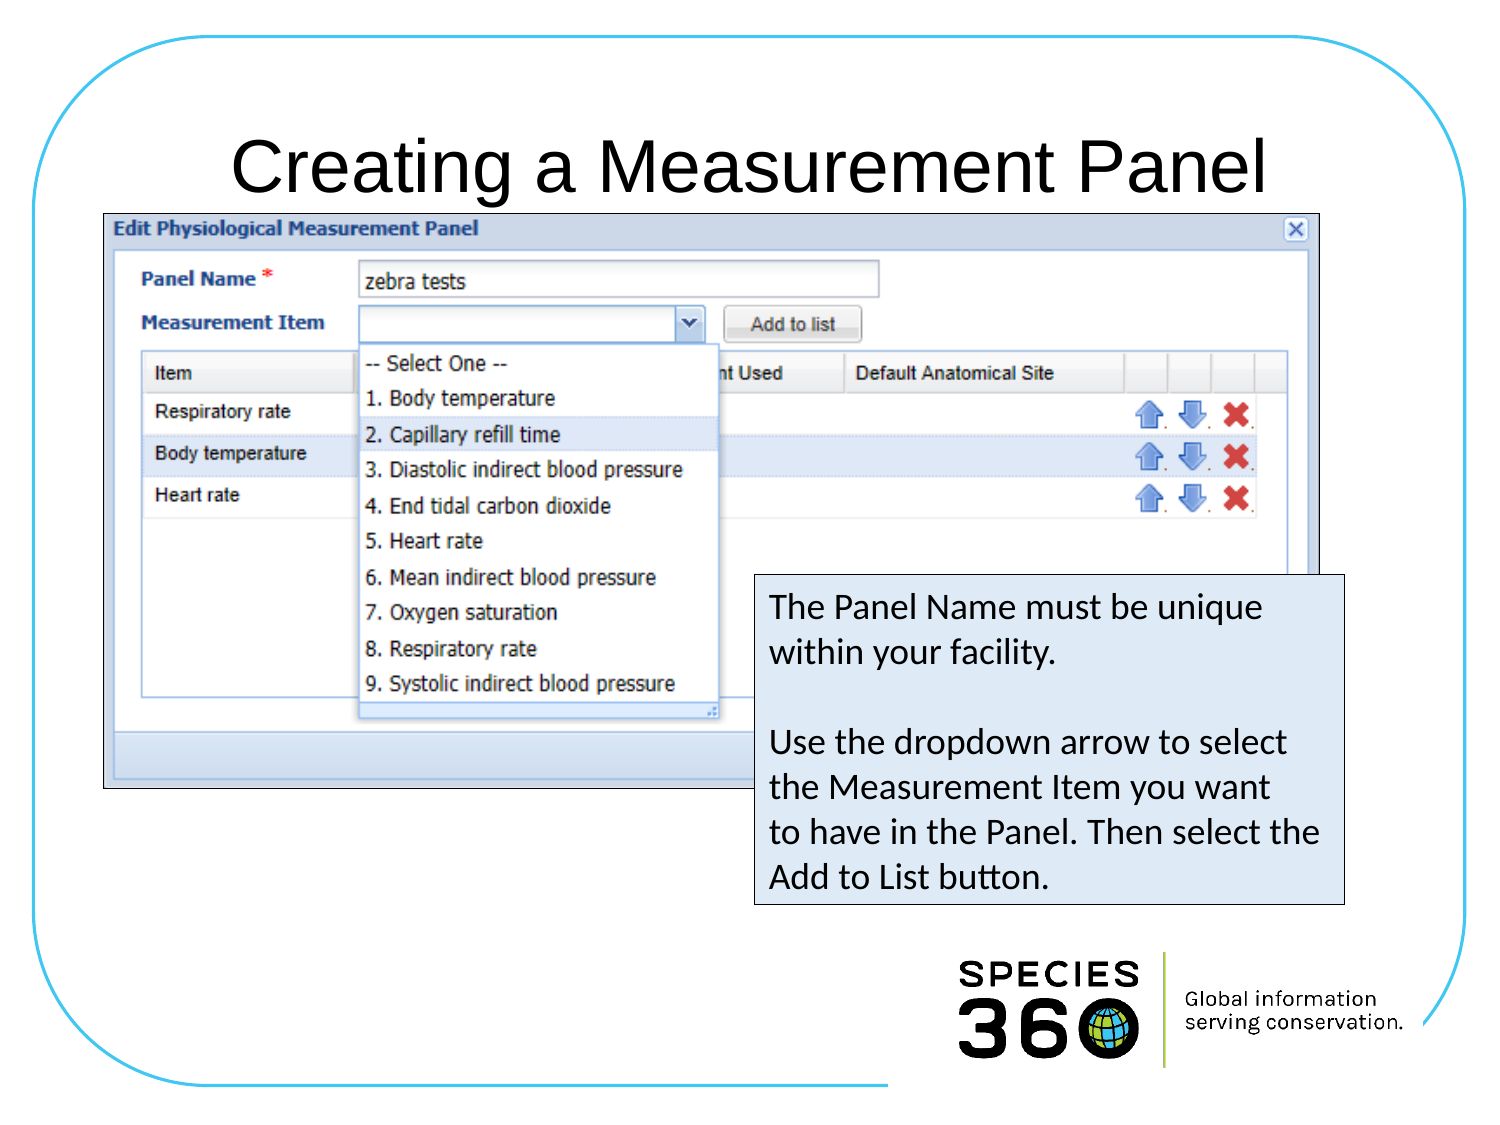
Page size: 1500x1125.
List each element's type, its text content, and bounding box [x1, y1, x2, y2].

text_box The Panel Name must be unique within your facility. Use the dropdown arrow to select the Measurement Item you want to have in the Panel. Then select the Add to List button. [754, 574, 1345, 905]
picture [954, 944, 1407, 1075]
title Creating a Measurement Panel [103, 59, 1397, 278]
picture [103, 213, 1320, 789]
